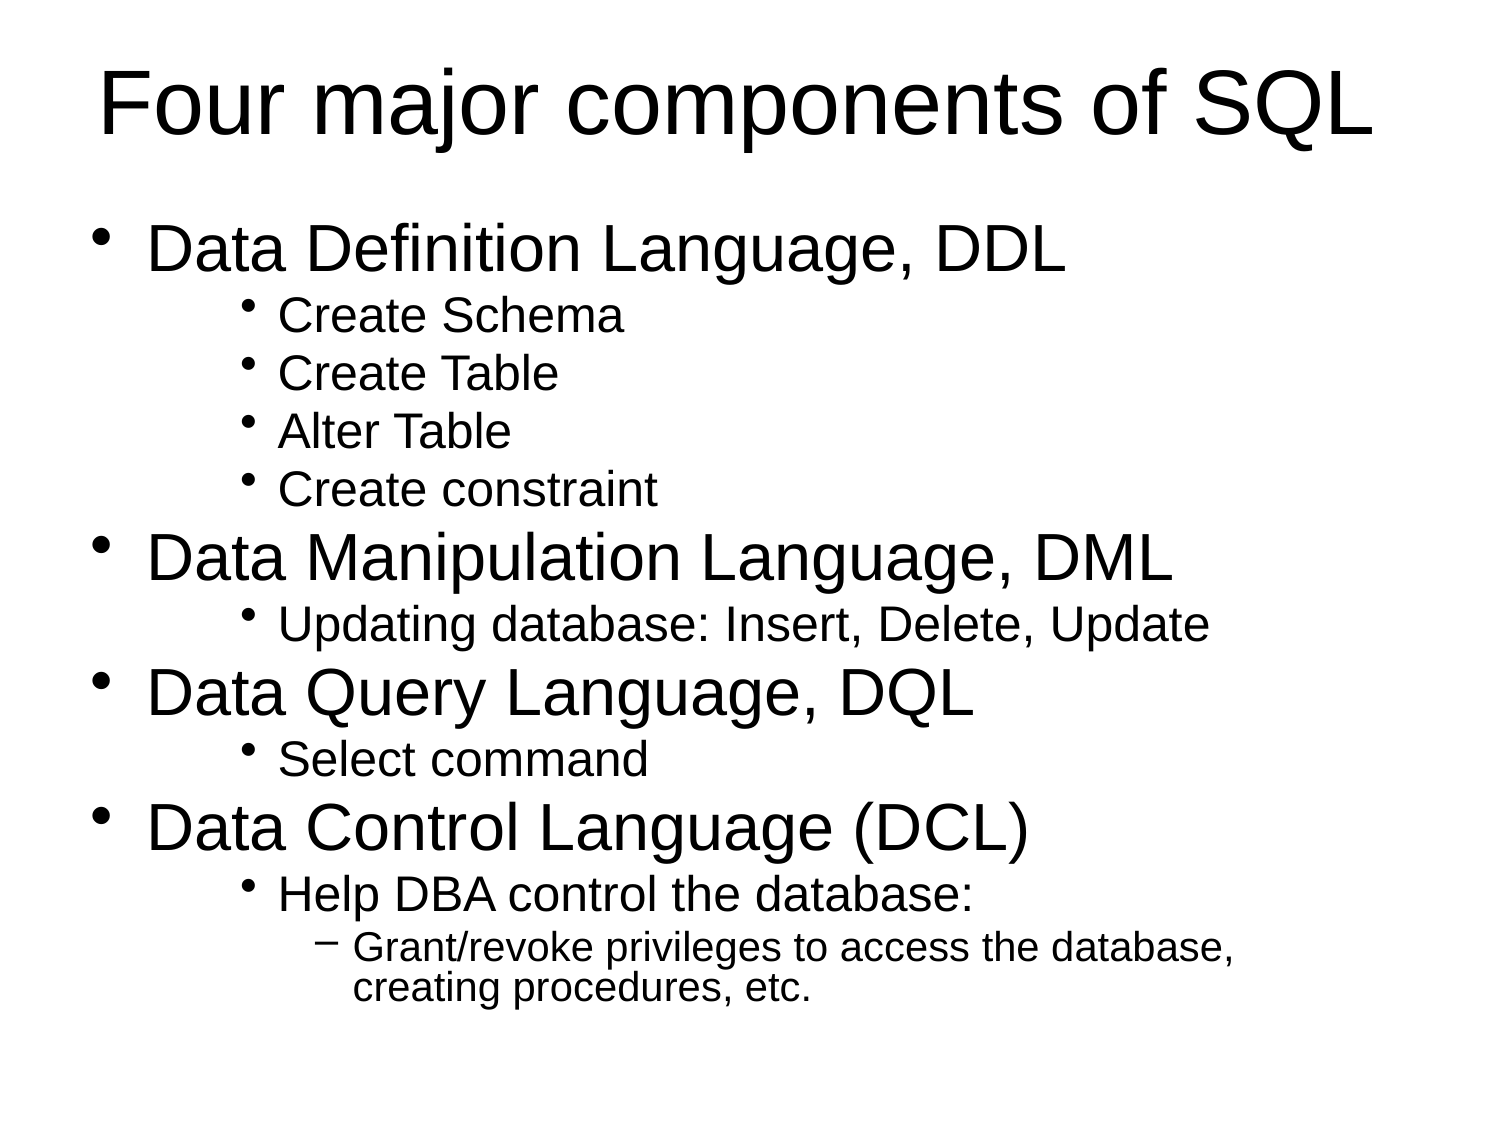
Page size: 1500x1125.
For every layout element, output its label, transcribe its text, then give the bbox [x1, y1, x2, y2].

list Data Definition Language, DDL Create Schema Create Table Alter Table Create constraint Data Manipulation Language, DML Updating database: Insert, Delete, Update Data Query Language, DQL Select command Data Control Language (DCL) Help DBA control the database: Grant/revoke privileges to access the database, creating procedures, etc. [75, 212, 1400, 1105]
title Four major components of SQL [75, 45, 1400, 150]
